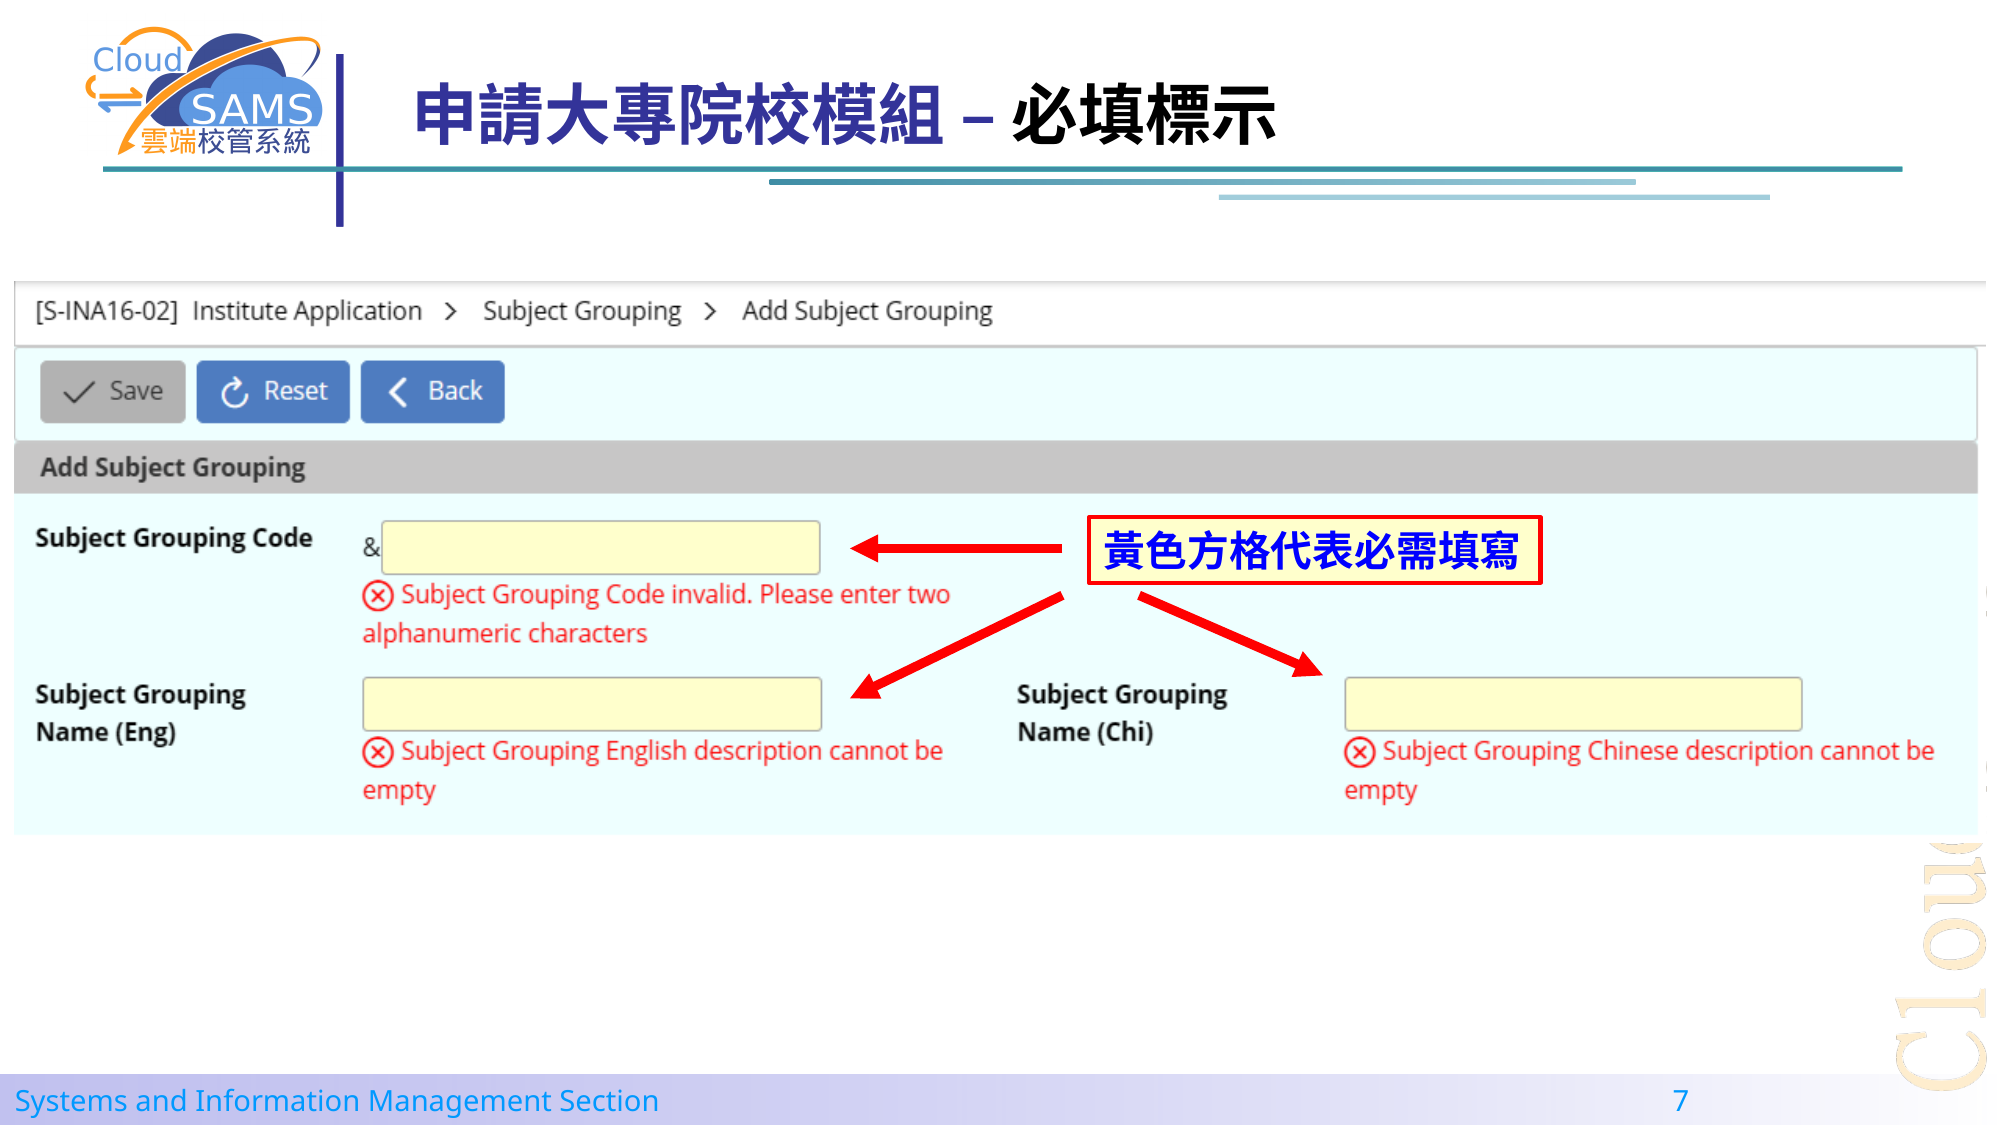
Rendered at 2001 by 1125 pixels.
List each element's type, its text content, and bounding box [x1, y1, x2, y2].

title 申請大專院校模組 – 必填標示 [395, 11, 1353, 215]
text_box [849, 595, 1063, 699]
picture [79, 13, 327, 156]
picture [14, 281, 2001, 1125]
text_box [1138, 595, 1324, 676]
